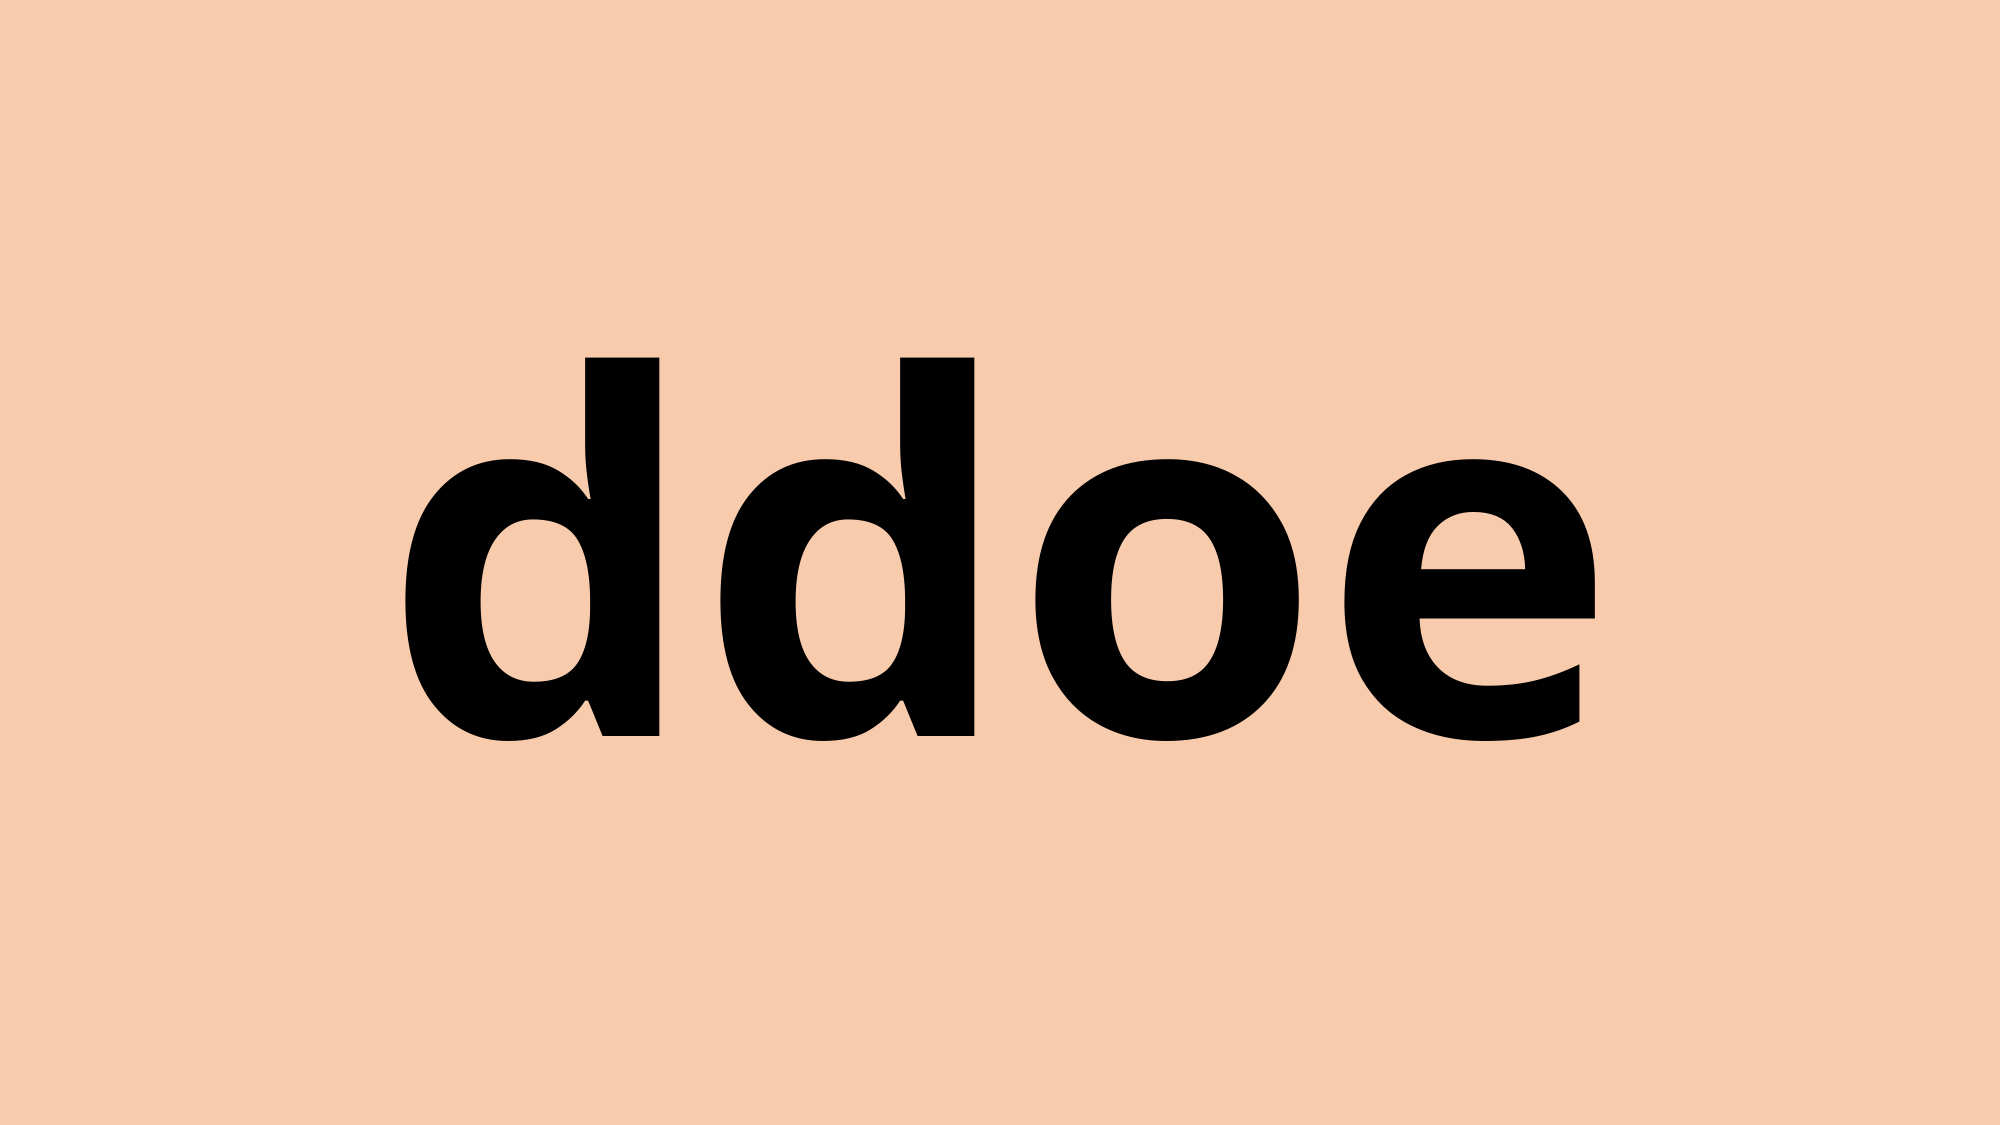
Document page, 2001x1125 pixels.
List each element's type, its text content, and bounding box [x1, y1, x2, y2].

title ddoe [137, 59, 1863, 1091]
